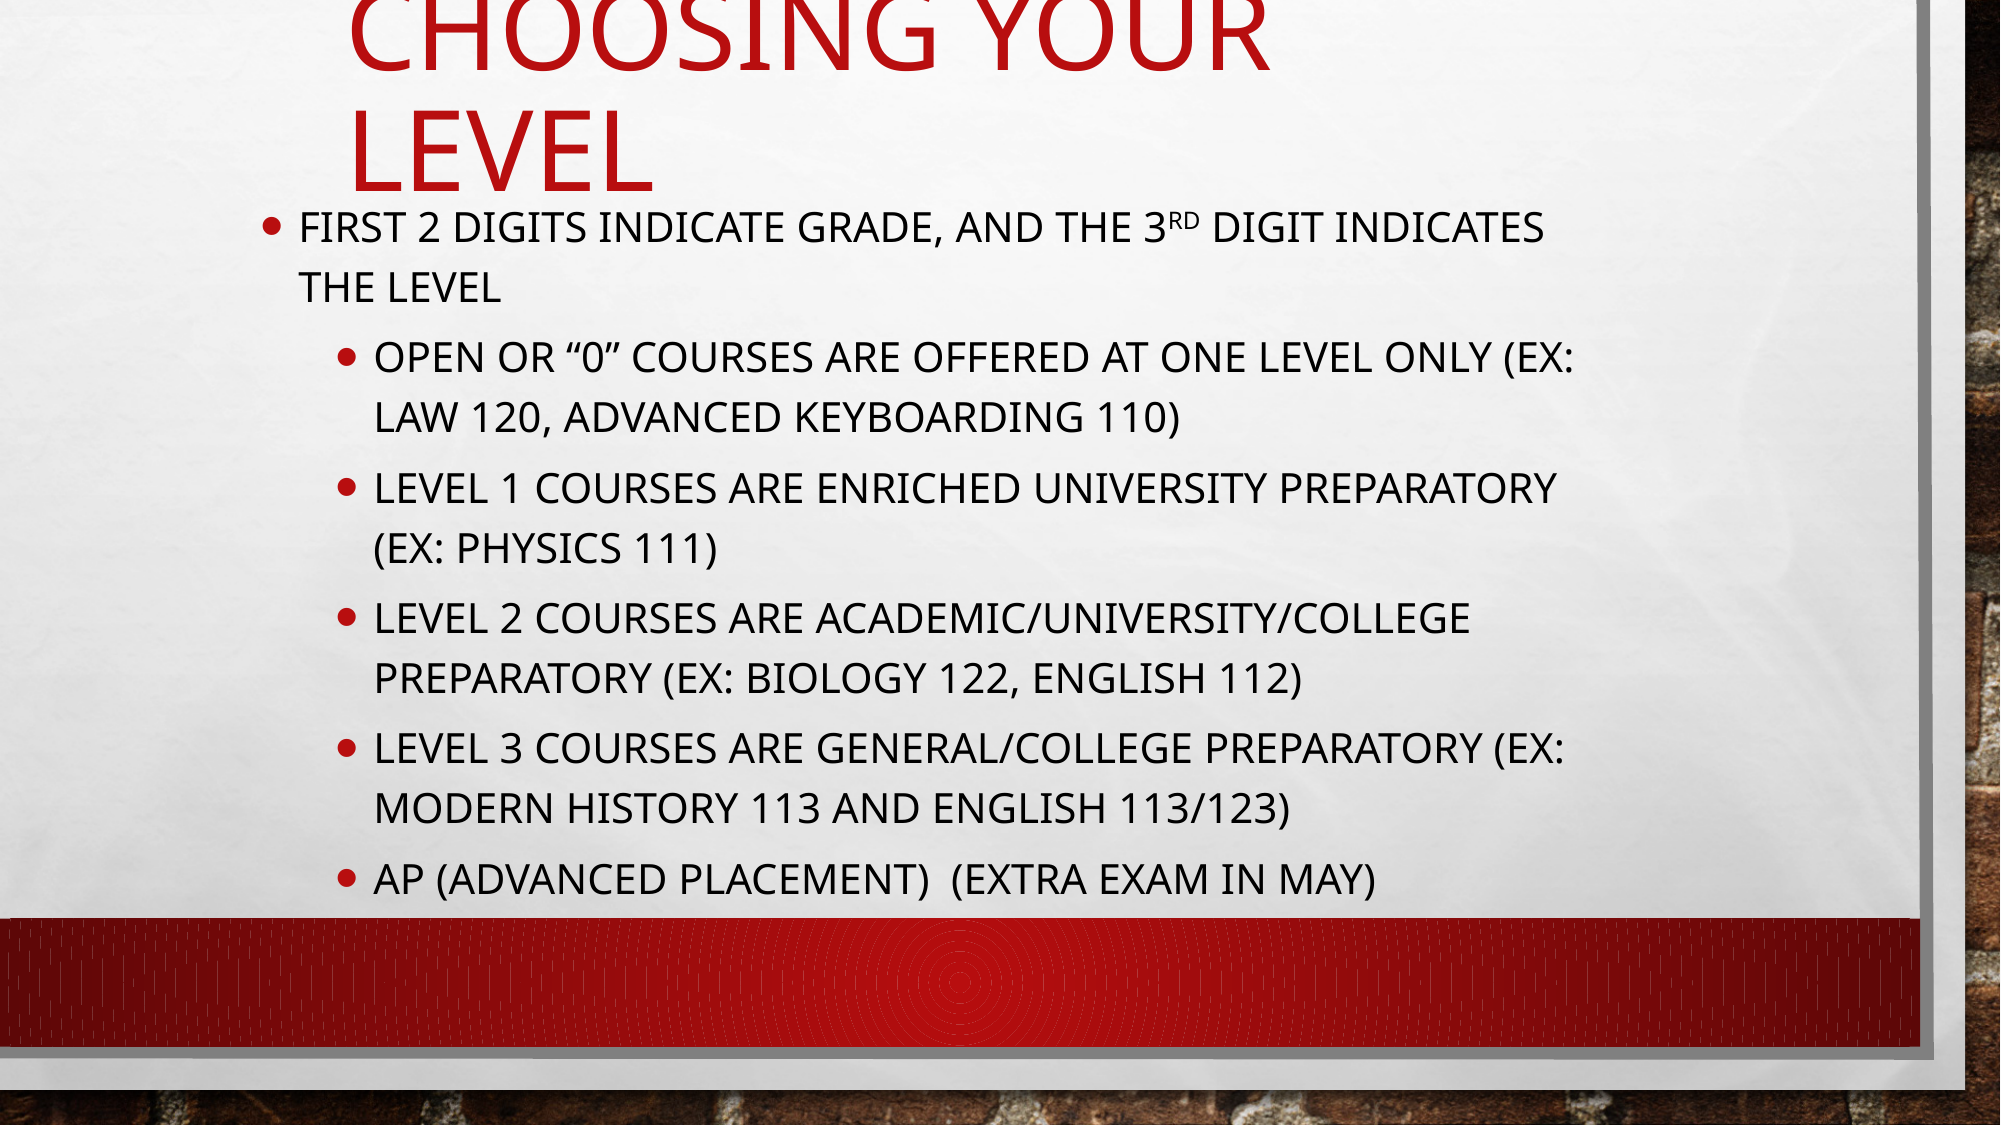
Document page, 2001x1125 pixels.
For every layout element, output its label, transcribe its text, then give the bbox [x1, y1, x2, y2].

title Choosing your Level [329, 0, 1610, 189]
picture [0, 0, 2000, 1125]
list First 2 digits indicate Grade, and the 3rd Digit indicates the level Open or “0” courses are offered at one level only (ex: Law 120, Advanced Keyboarding 110) Level 1 courses are enriched University Preparatory (EX: Physics 111) LEVEL 2 Courses are academic/university/college Preparatory (EX: Biology 122, English 112) Level 3 courses are General/college preparatory (EX: modern history 113 and English 113/123) AP (Advanced Placement) (Extra exam in May) [245, 275, 1610, 819]
